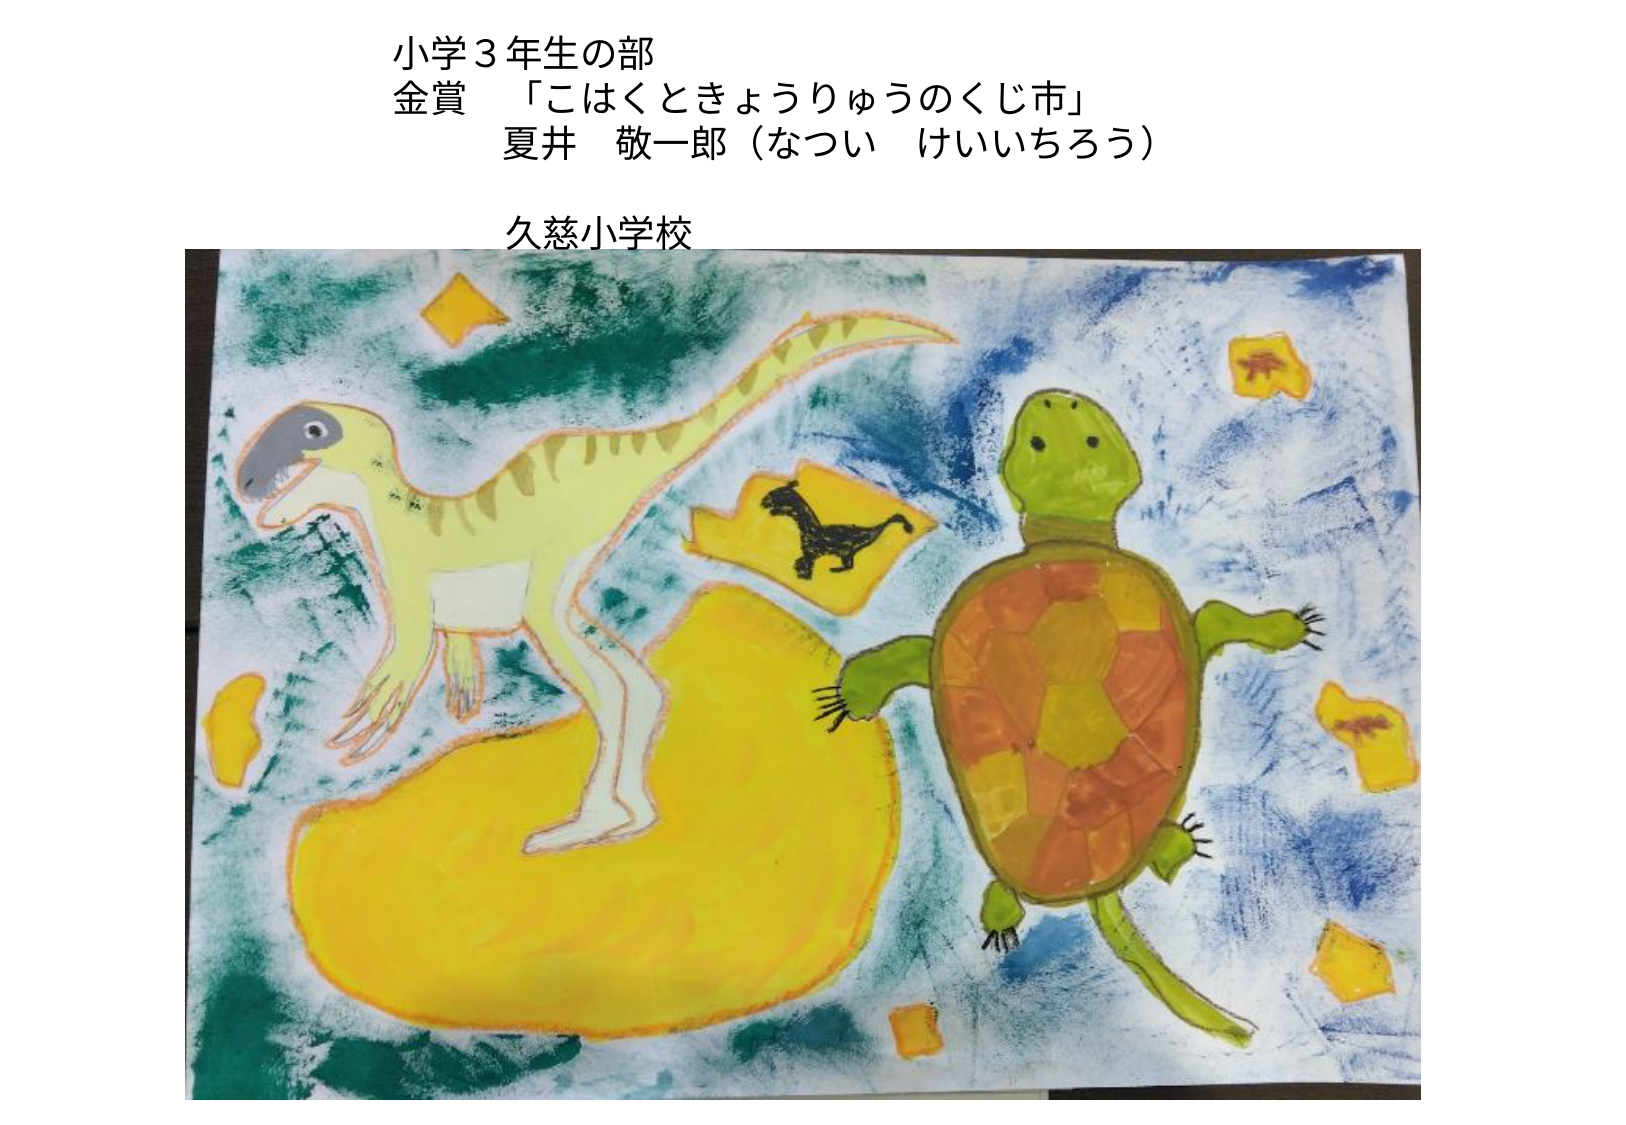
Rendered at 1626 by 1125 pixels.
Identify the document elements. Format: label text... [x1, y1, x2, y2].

picture [185, 249, 1421, 1100]
text_box 小学３年生の部 金賞 「こはくときょうりゅうのくじ市」 夏井 敬一郎（なつい けいいちろう） 久慈小学校 [378, 22, 1302, 249]
